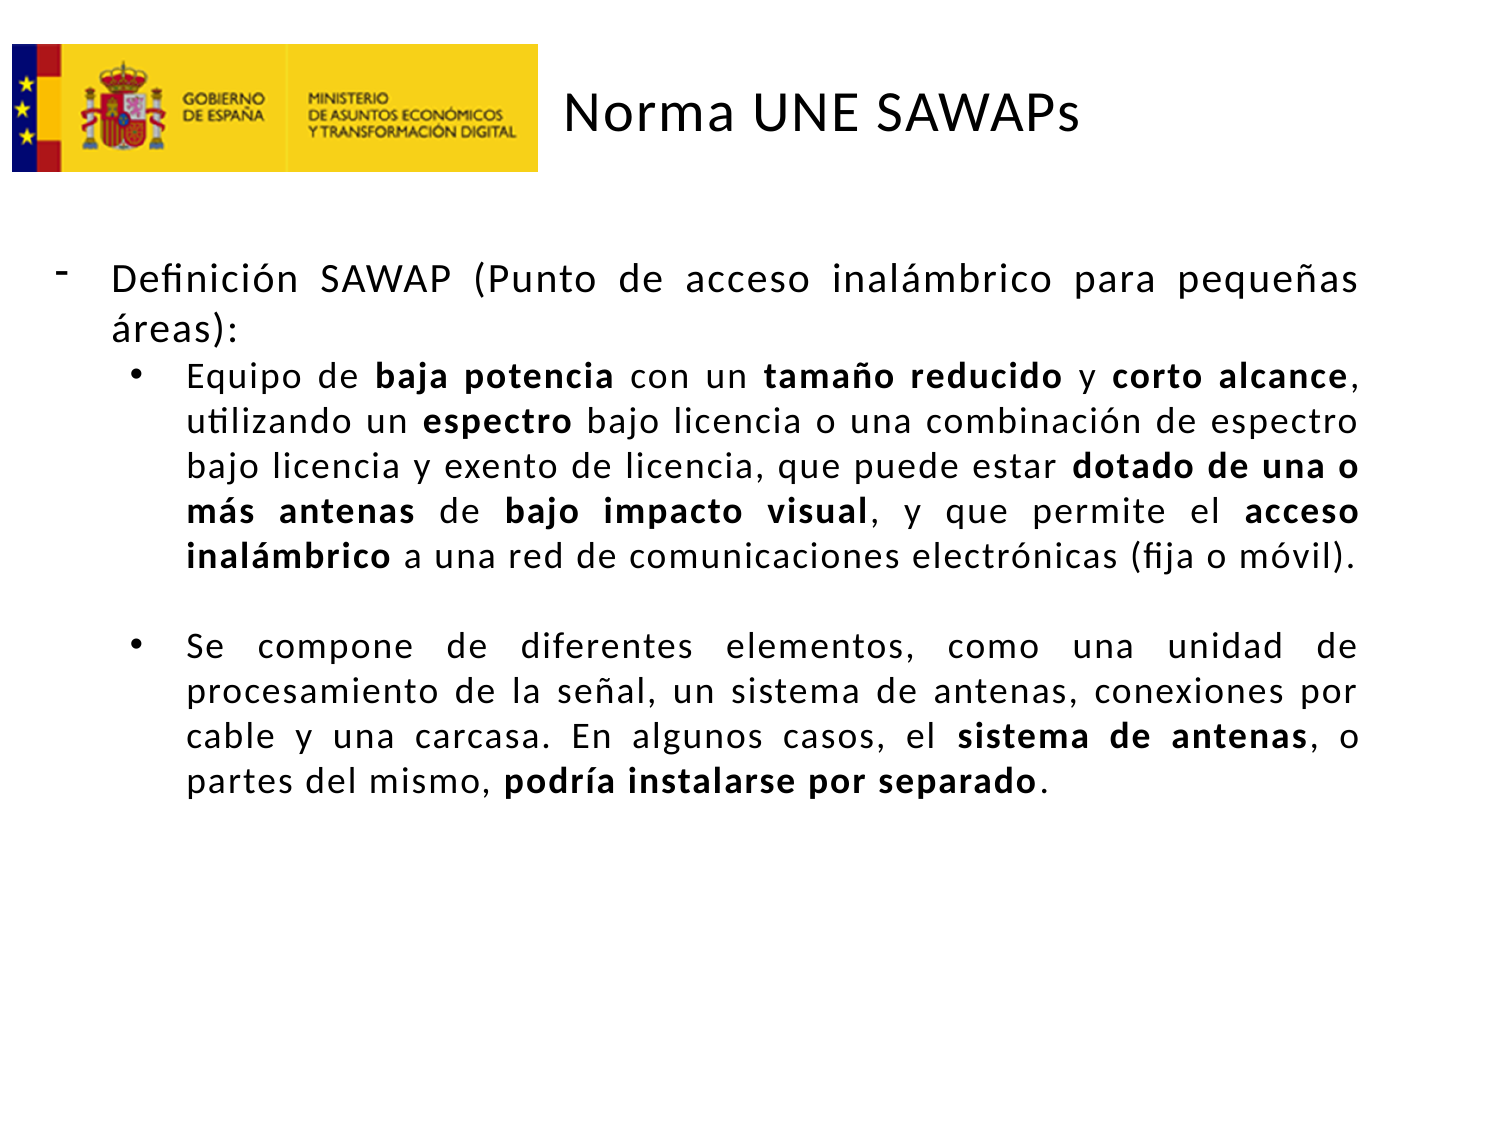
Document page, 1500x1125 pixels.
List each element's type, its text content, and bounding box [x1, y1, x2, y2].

text_box Definición SAWAP (Punto de acceso inalámbrico para pequeñas áreas): Equipo de baja potencia con un tamaño reducido y corto alcance, utilizando un espectro bajo licencia o una combinación de espectro bajo licencia y exento de licencia, que puede estar dotado de una o más antenas de bajo impacto visual, y que permite el acceso inalámbrico a una red de comunicaciones electrónicas (fija o móvil). Se compone de diferentes elementos, como una unidad de procesamiento de la señal, un sistema de antenas, conexiones por cable y una carcasa. En algunos casos, el sistema de antenas, o partes del mismo, podría instalarse por separado. [40, 243, 1376, 809]
text_box Norma UNE SAWAPs [549, 65, 1490, 151]
picture [12, 44, 538, 172]
